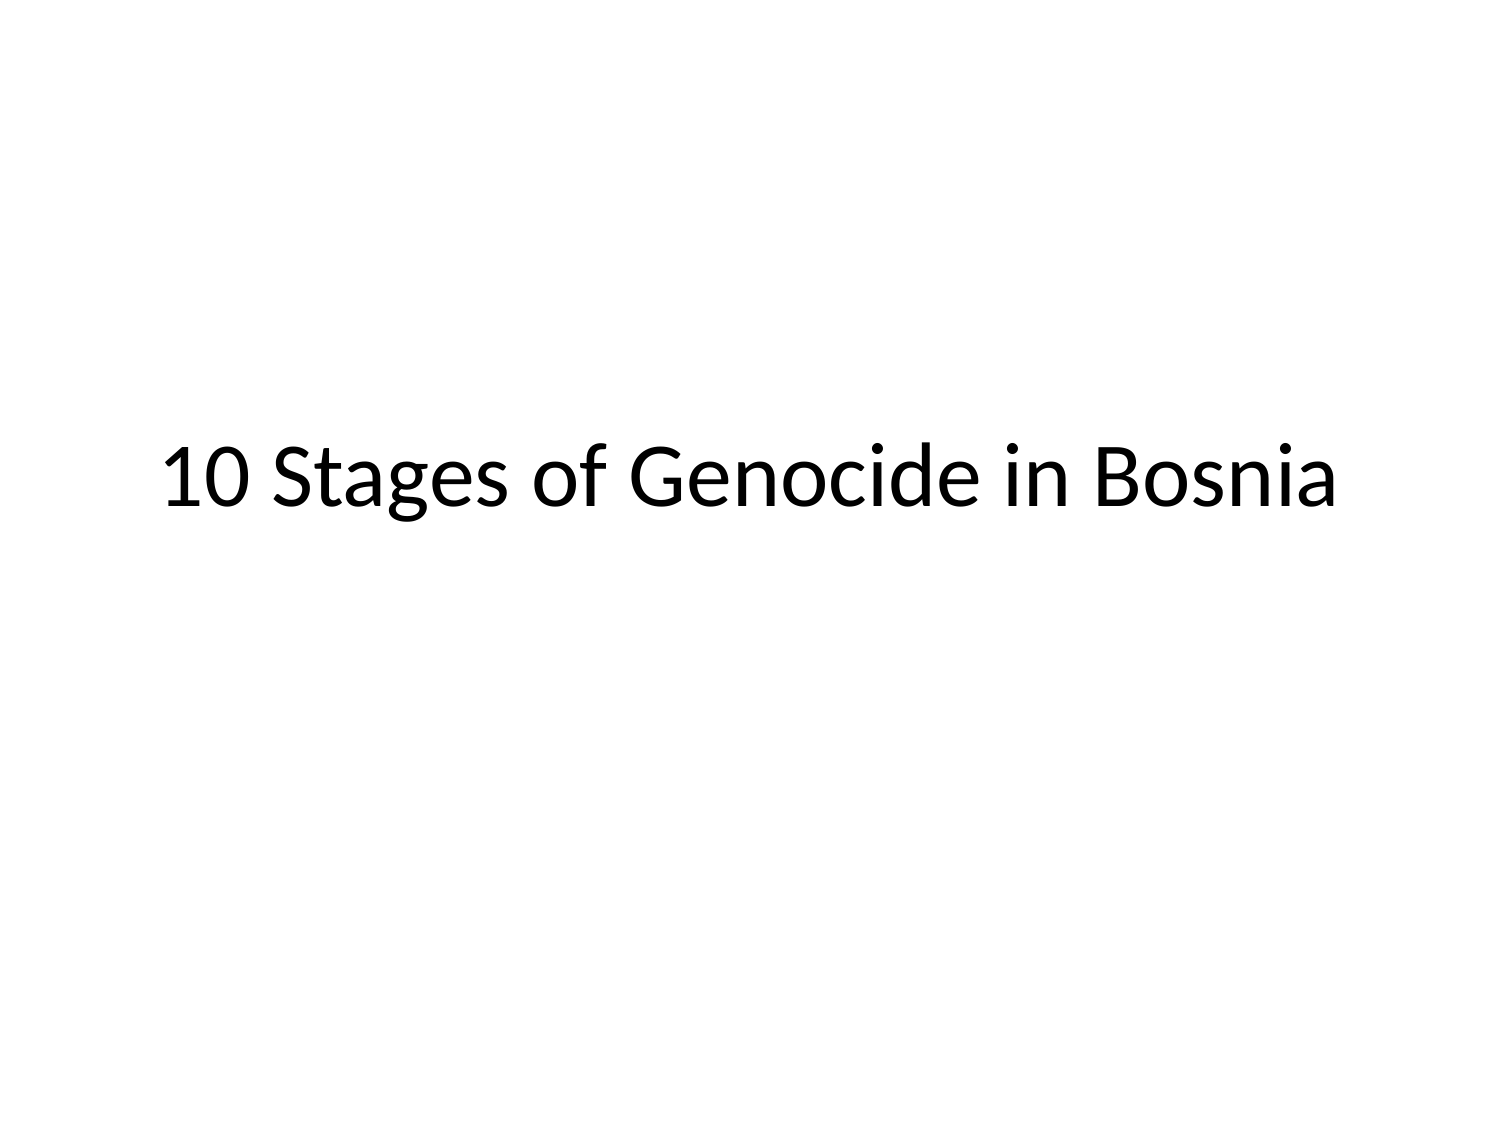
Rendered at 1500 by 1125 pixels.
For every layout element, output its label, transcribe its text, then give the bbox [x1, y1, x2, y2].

title 10 Stages of Genocide in Bosnia [112, 349, 1388, 591]
